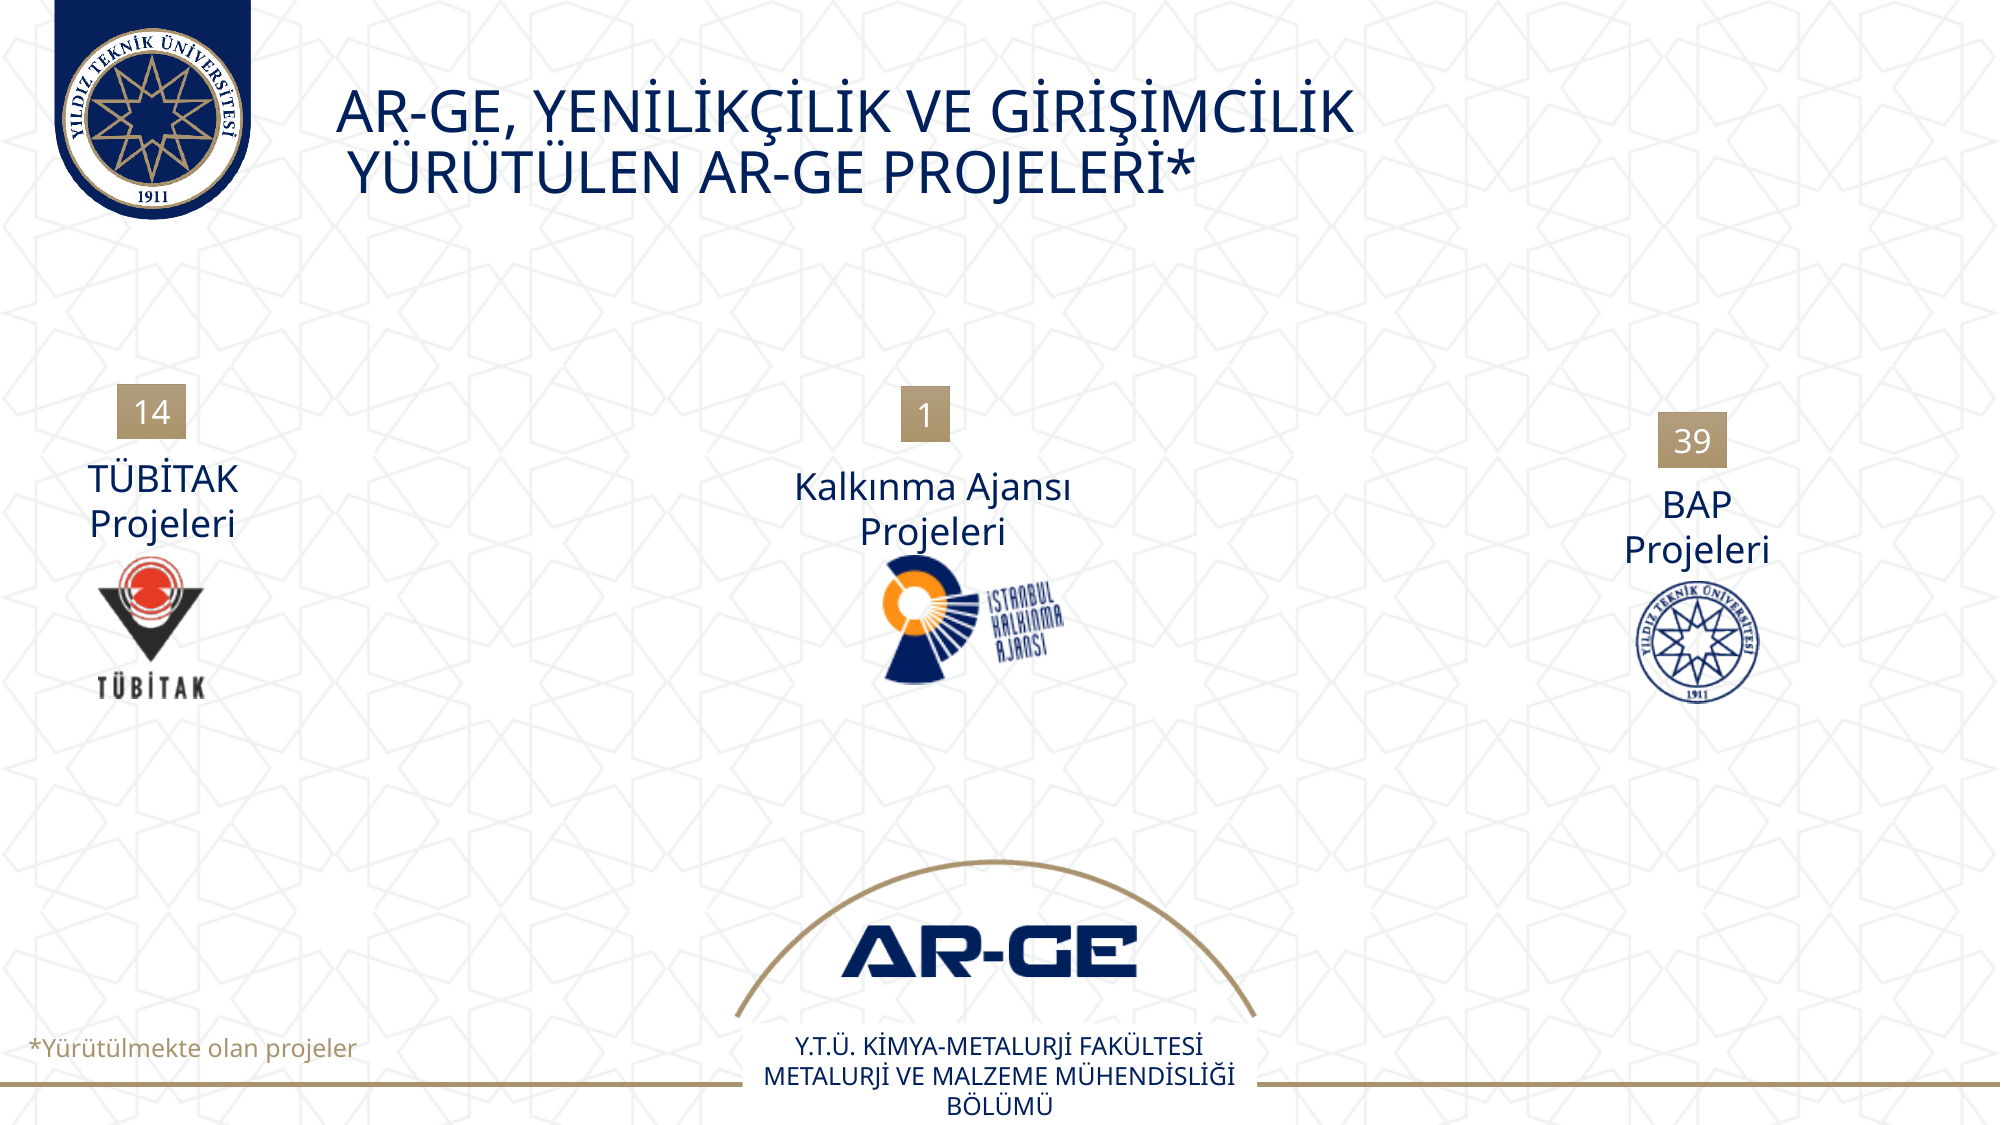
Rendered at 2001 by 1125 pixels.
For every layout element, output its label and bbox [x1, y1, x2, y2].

text_box [0, 1046, 2000, 1123]
picture [84, 50, 219, 186]
text_box [54, 0, 251, 220]
picture [0, 0, 2000, 1046]
